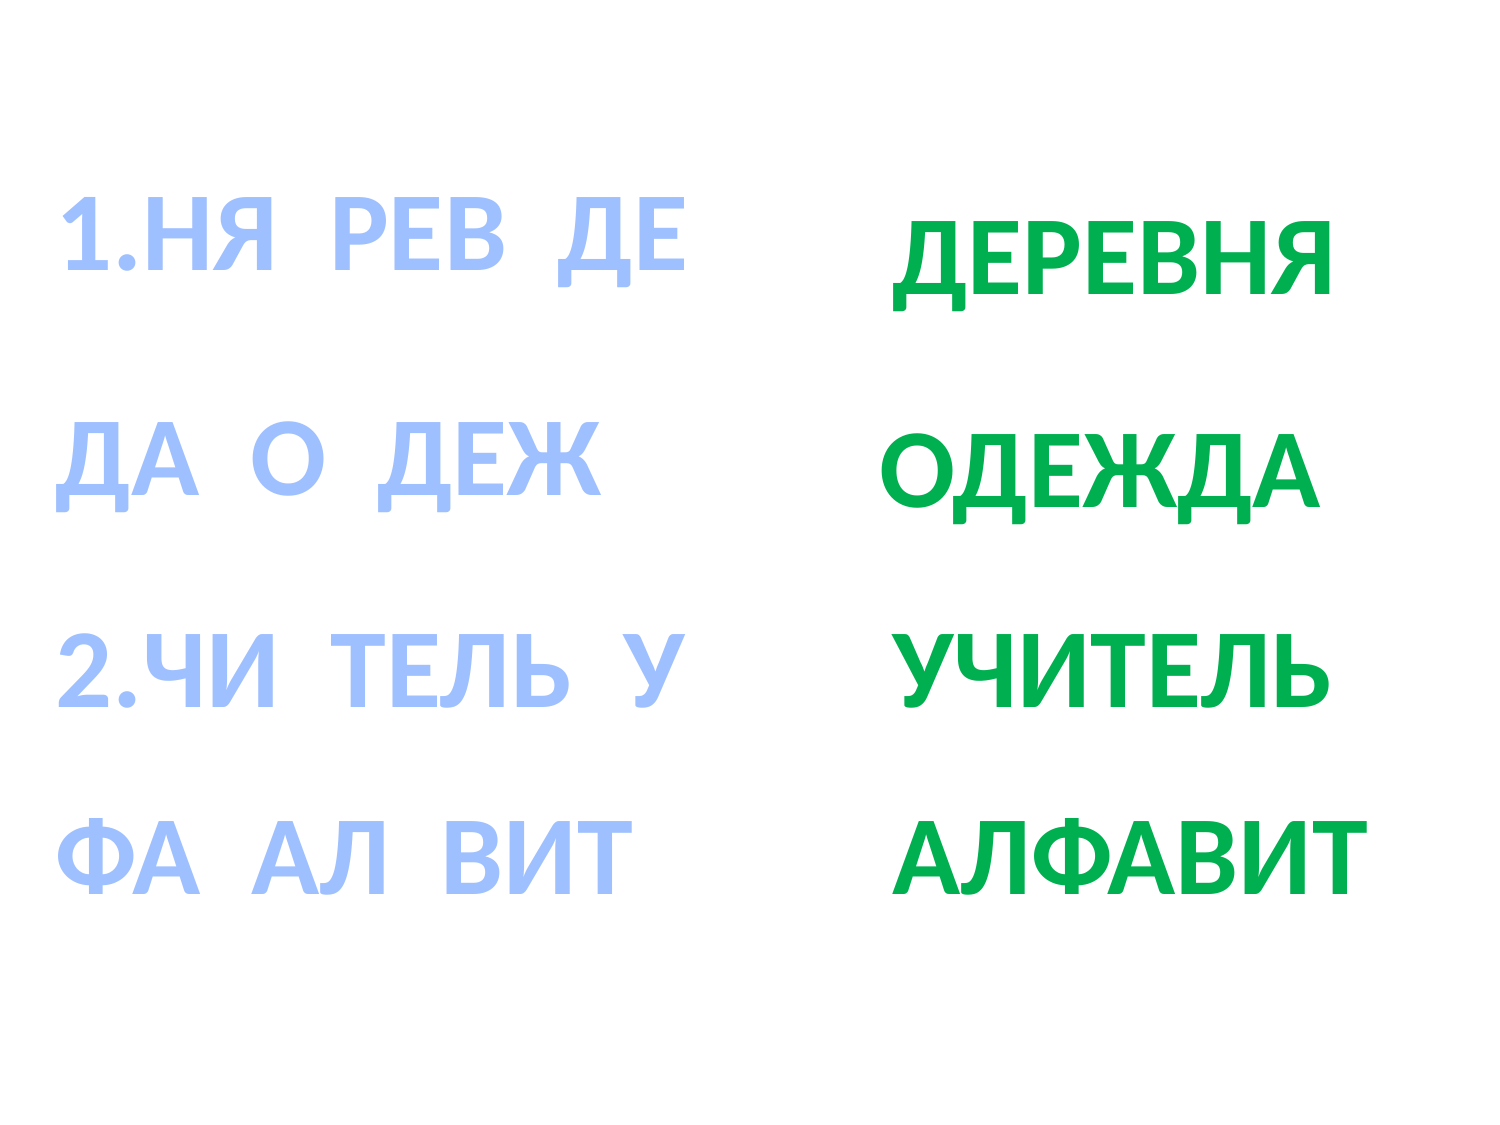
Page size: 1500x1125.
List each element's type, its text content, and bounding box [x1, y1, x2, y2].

text_box ОДЕЖДА [864, 387, 1337, 538]
text_box ДА О ДЕЖ [40, 374, 643, 525]
text_box 1.НЯ РЕВ ДЕ [40, 149, 730, 300]
text_box 2.ЧИ ТЕЛЬ У [40, 587, 701, 738]
text_box ДЕРЕВНЯ [877, 174, 1352, 325]
text_box АЛФАВИТ [877, 774, 1384, 925]
text_box ФА АЛ ВИТ [40, 774, 649, 925]
text_box УЧИТЕЛЬ [877, 587, 1349, 738]
